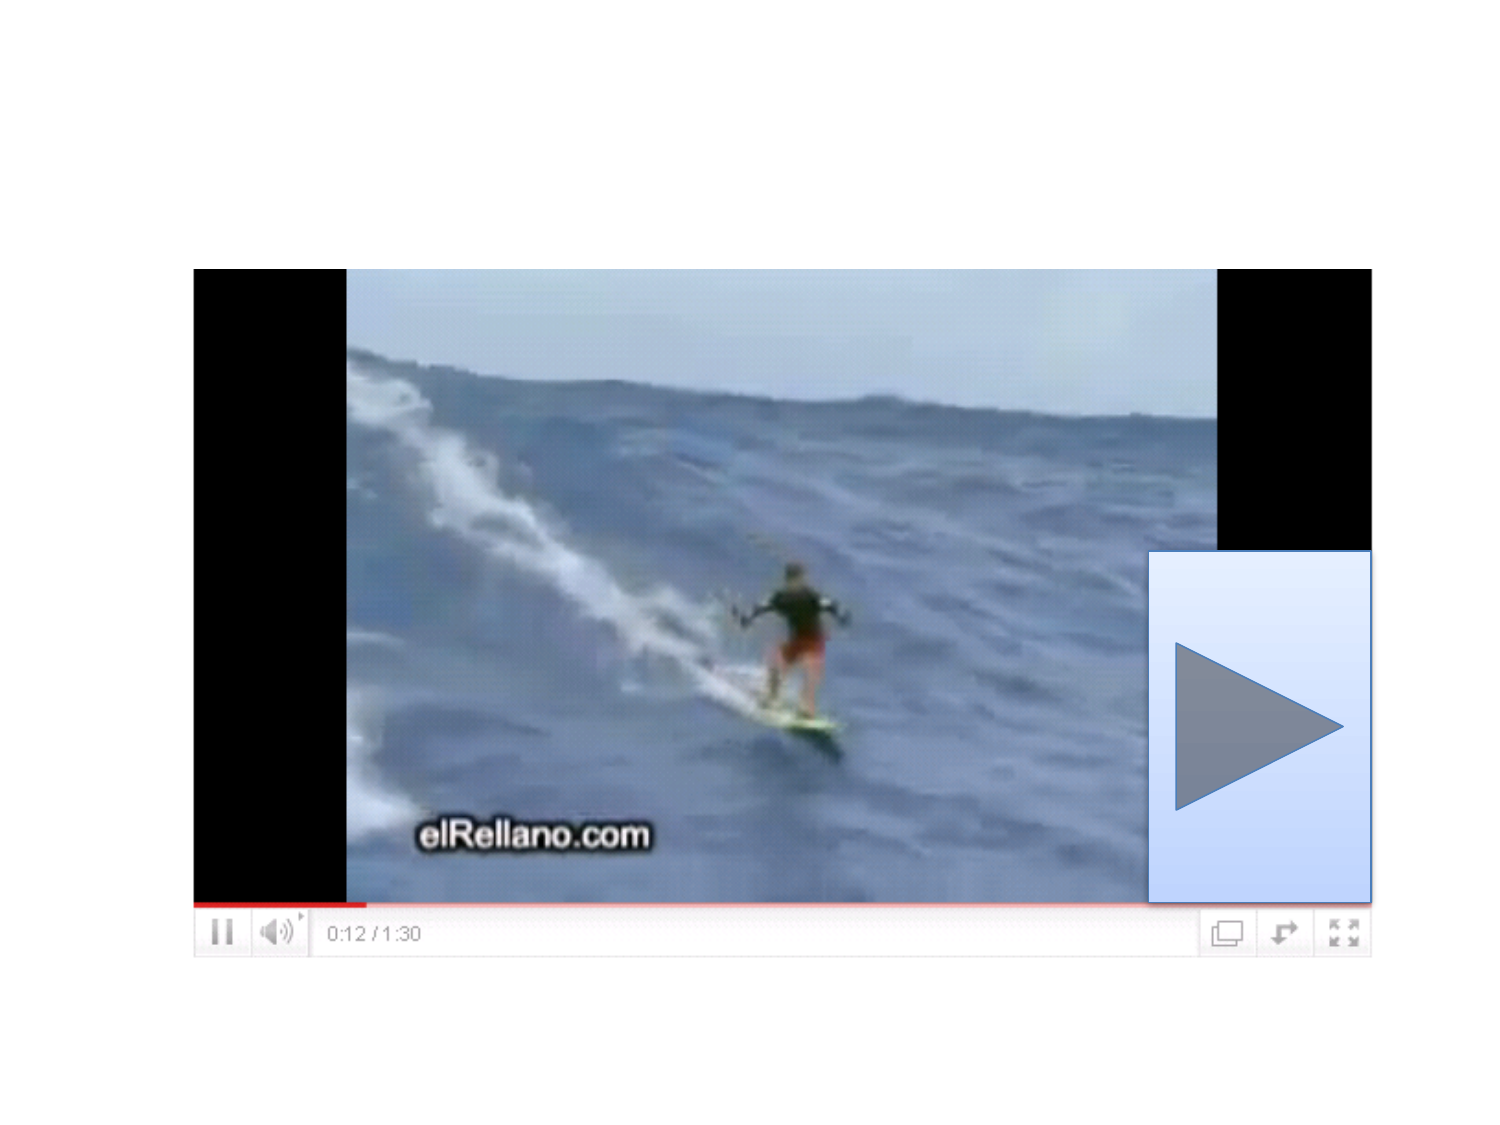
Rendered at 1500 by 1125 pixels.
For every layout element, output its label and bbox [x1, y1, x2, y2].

picture [175, 269, 1404, 963]
